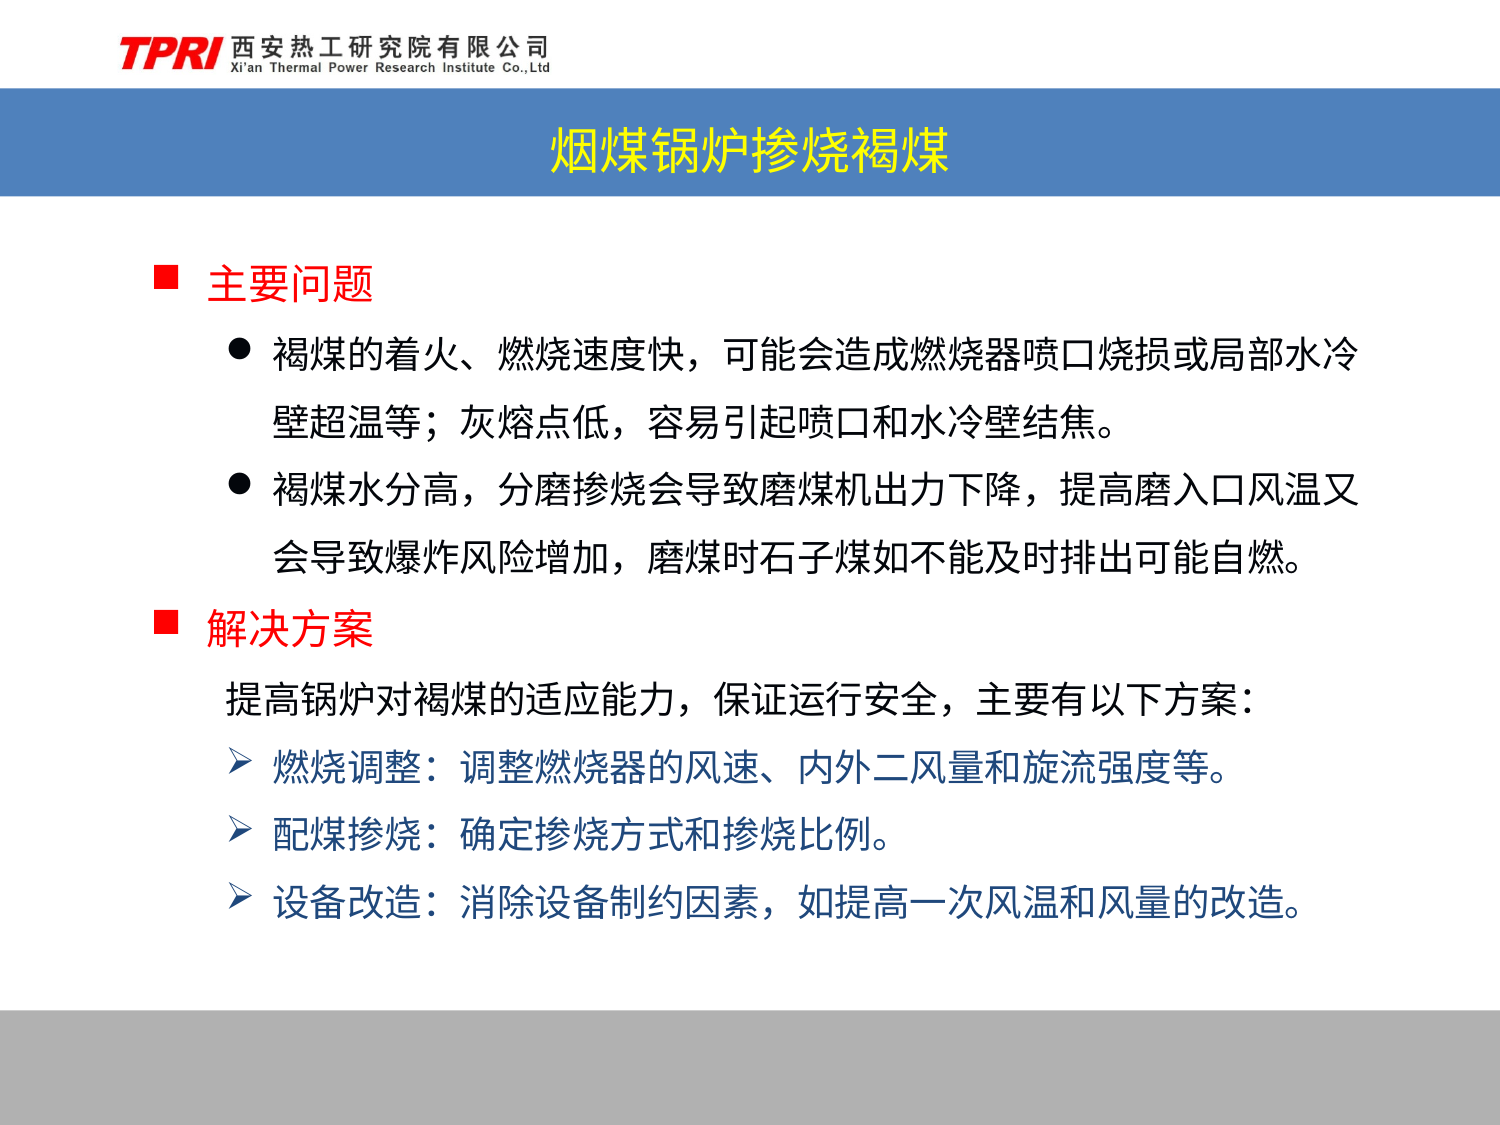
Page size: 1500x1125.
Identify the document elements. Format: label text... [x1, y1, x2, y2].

text_box 主要问题 褐煤的着火、燃烧速度快，可能会造成燃烧器喷口烧损或局部水冷 壁超温等；灰熔点低，容易引起喷口和水冷壁结焦。 褐煤水分高，分磨掺烧会导致磨煤机出力下降，提高磨入口风温又 会导致爆炸风险增加，磨煤时石子煤如不能及时排出可能自燃。 解决方案 提高锅炉对褐煤的适应能力，保证运行安全，主要有以下方案： 燃烧调整：调整燃烧器的风速、内外二风量和旋流强度等。 配煤掺烧：确定掺烧方式和掺烧比例。 设备改造：消除设备制约因素，如提高一次风温和风量的改造。 [148, 229, 1363, 924]
text_box [0, 88, 1500, 197]
title 烟煤锅炉掺烧褐煤 [547, 117, 953, 308]
picture [117, 33, 552, 75]
